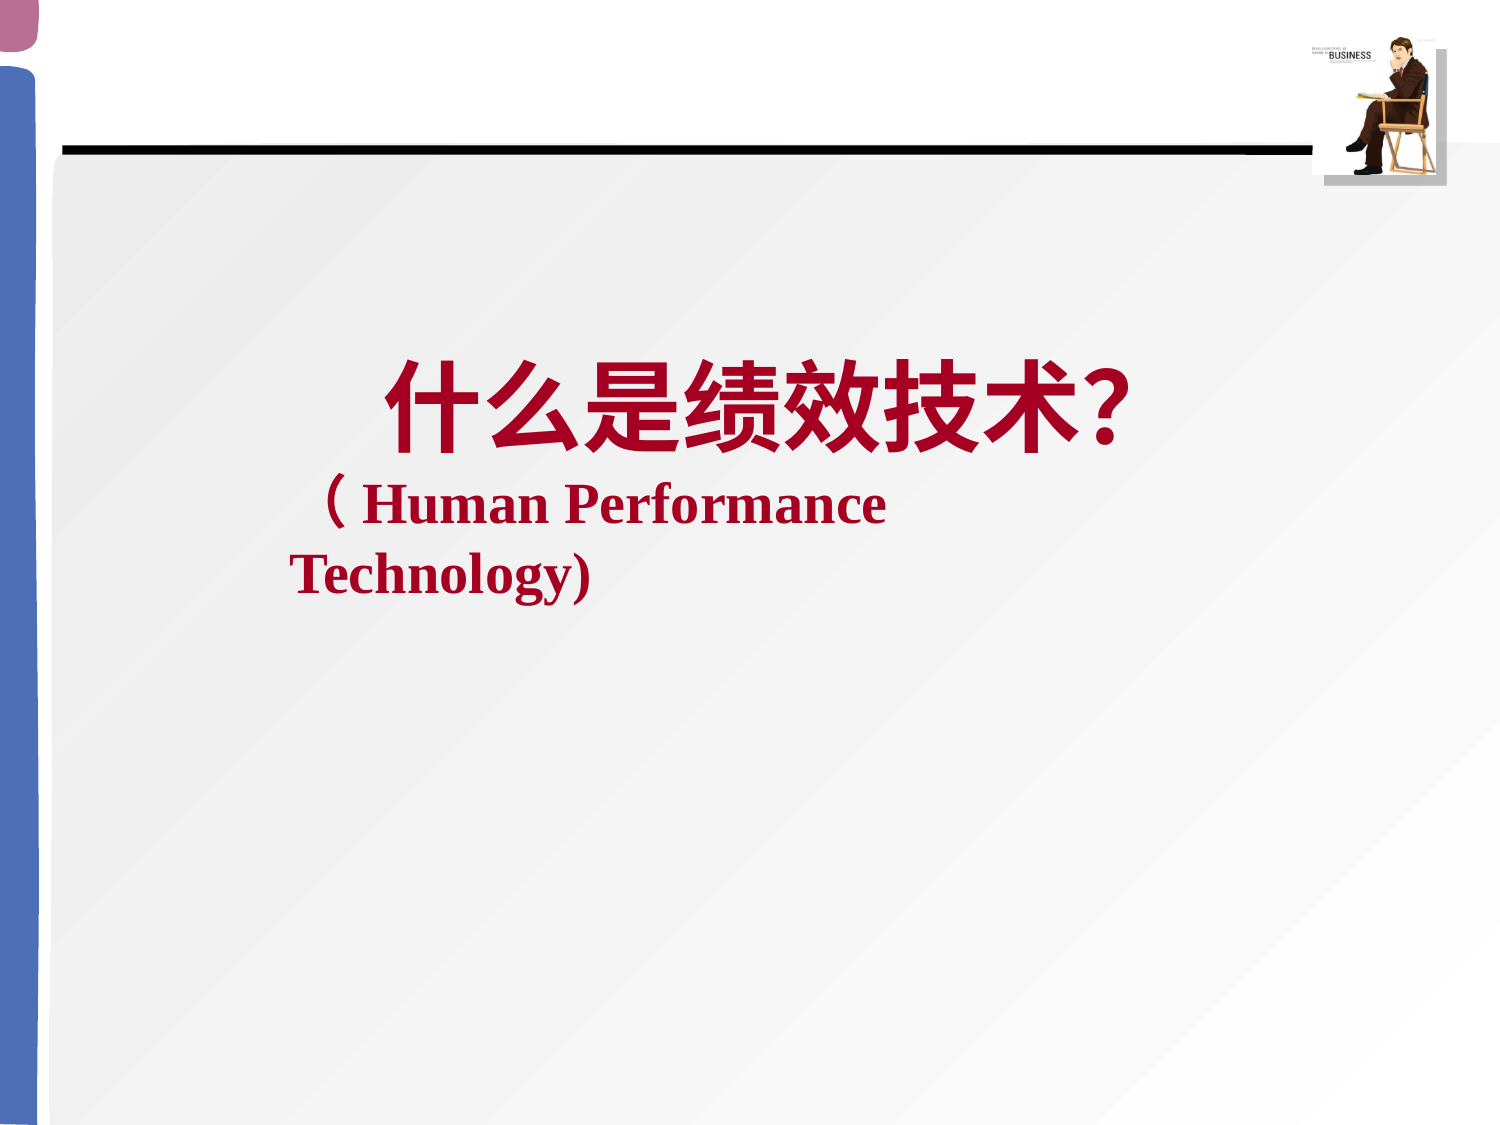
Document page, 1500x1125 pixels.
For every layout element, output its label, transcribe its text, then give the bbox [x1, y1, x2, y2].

picture [1312, 37, 1436, 175]
text_box 什么是绩效技术？ （Human Performance Technology) [275, 287, 1213, 663]
